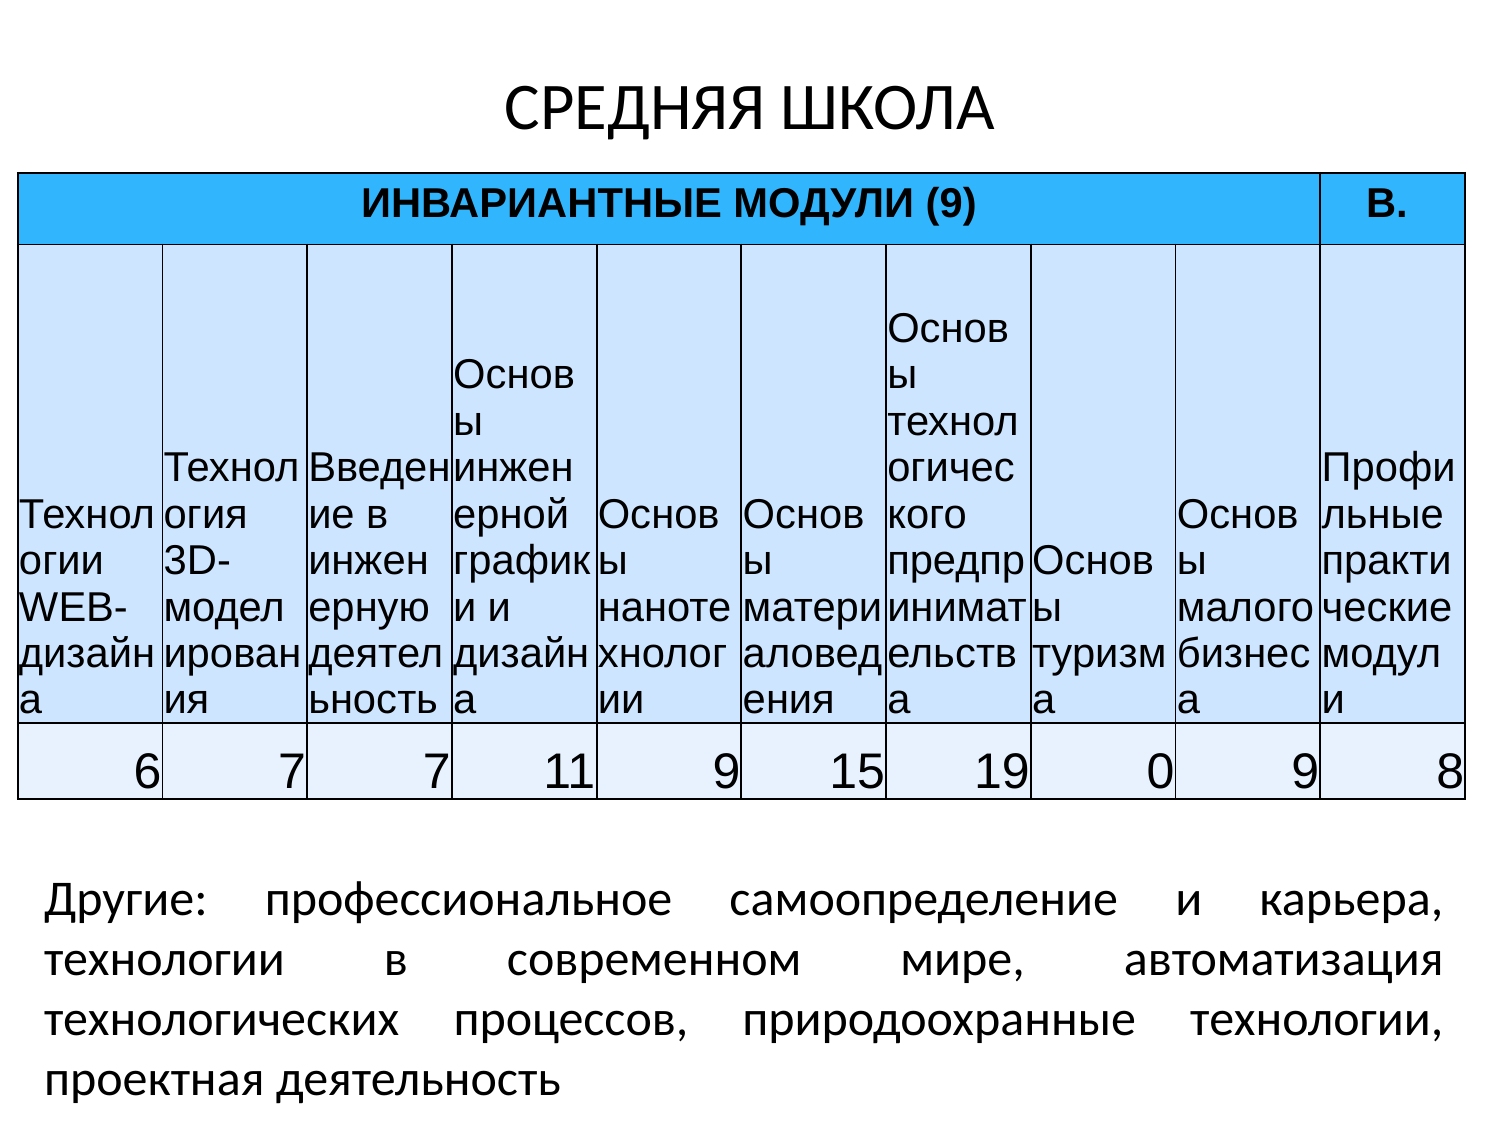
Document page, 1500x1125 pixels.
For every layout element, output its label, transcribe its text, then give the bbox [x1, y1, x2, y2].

table_cell 9 [1176, 724, 1319, 798]
table_header ИНВАРИАНТНЫЕ МОДУЛИ (9) [19, 174, 1319, 244]
table_cell Основы нанотехнологии [598, 245, 740, 722]
table_cell Введение в инженерную деятельность [308, 245, 451, 722]
table_cell 7 [163, 724, 306, 798]
table_cell Основы материаловедения [742, 245, 885, 722]
table_cell Технологии WEB-дизайна [19, 245, 162, 722]
table_cell Основы инженерной графики и дизайна [453, 245, 596, 722]
table_cell 6 [19, 724, 162, 798]
table_cell 11 [453, 724, 596, 798]
table_cell Технология 3D-моделирования [163, 245, 306, 722]
table_cell 15 [742, 724, 885, 798]
title СРЕДНЯЯ ШКОЛА [17, 45, 1483, 161]
table_cell 8 [1321, 724, 1464, 798]
table_cell 7 [308, 724, 451, 798]
table_cell Профильные практические модули [1321, 245, 1464, 722]
table_cell Основы туризма [1032, 245, 1175, 722]
table_cell Основы технологического предпринимательства [887, 245, 1030, 722]
table_cell Основы малого бизнеса [1176, 245, 1319, 722]
table_cell 0 [1032, 724, 1175, 798]
table_cell 19 [887, 724, 1030, 798]
table_header В. [1321, 174, 1464, 244]
text_box Другие: профессиональное самоопределение и карьера, технологии в современном мире, автоматизация технологических процессов, природоохранные технологии, проектная деятельность [29, 857, 1459, 1113]
table_cell 9 [598, 724, 740, 798]
